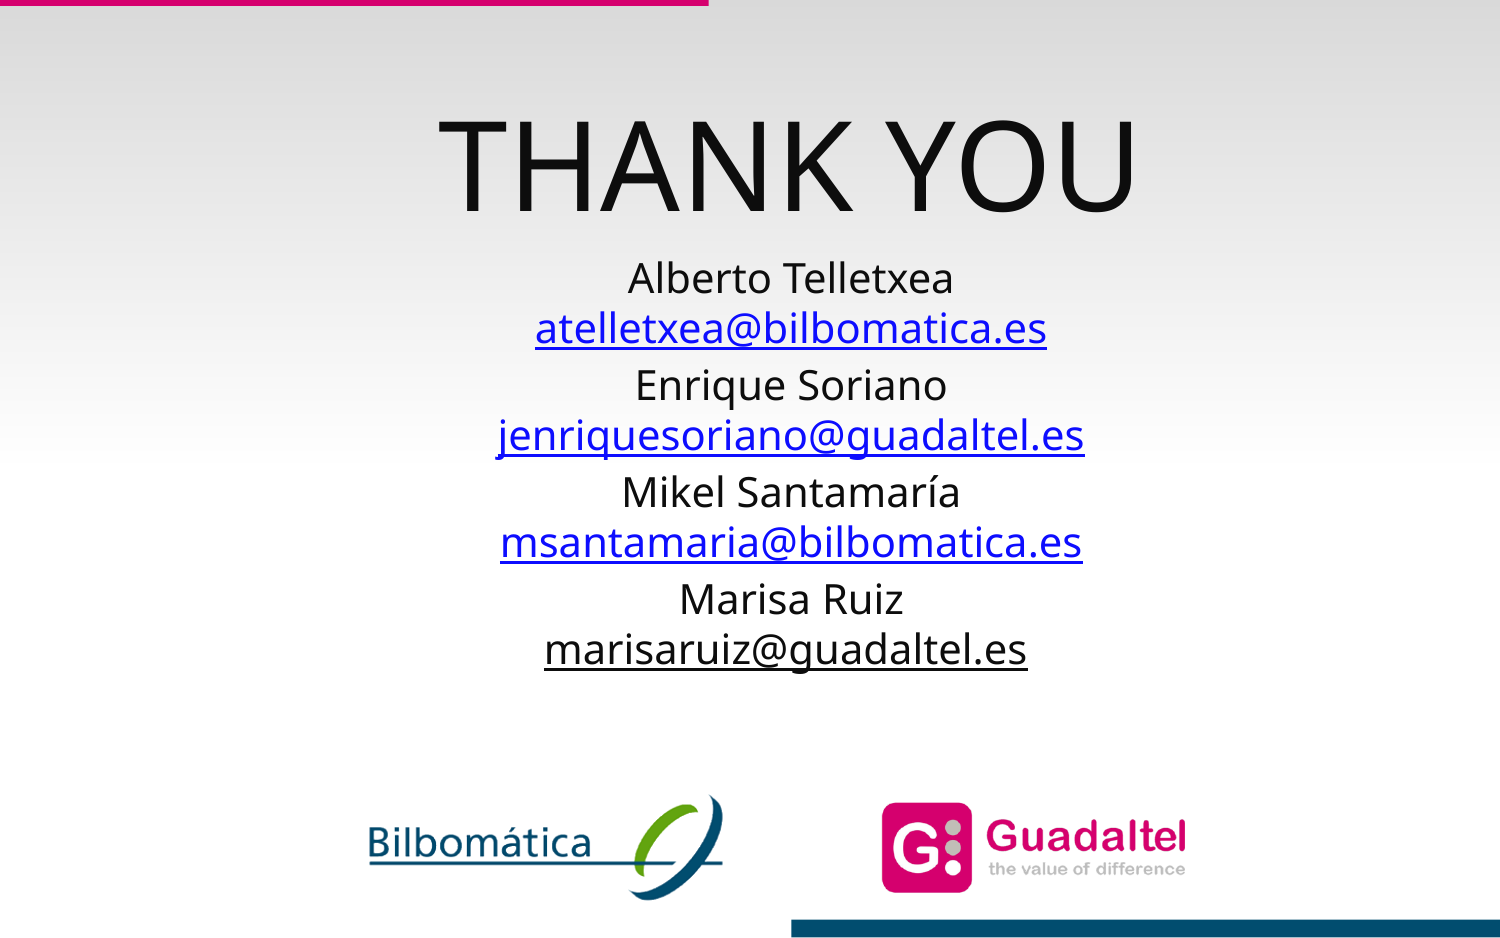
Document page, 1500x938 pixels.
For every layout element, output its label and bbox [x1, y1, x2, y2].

picture [359, 787, 731, 906]
picture [879, 799, 1188, 898]
text_box [0, 0, 1500, 938]
